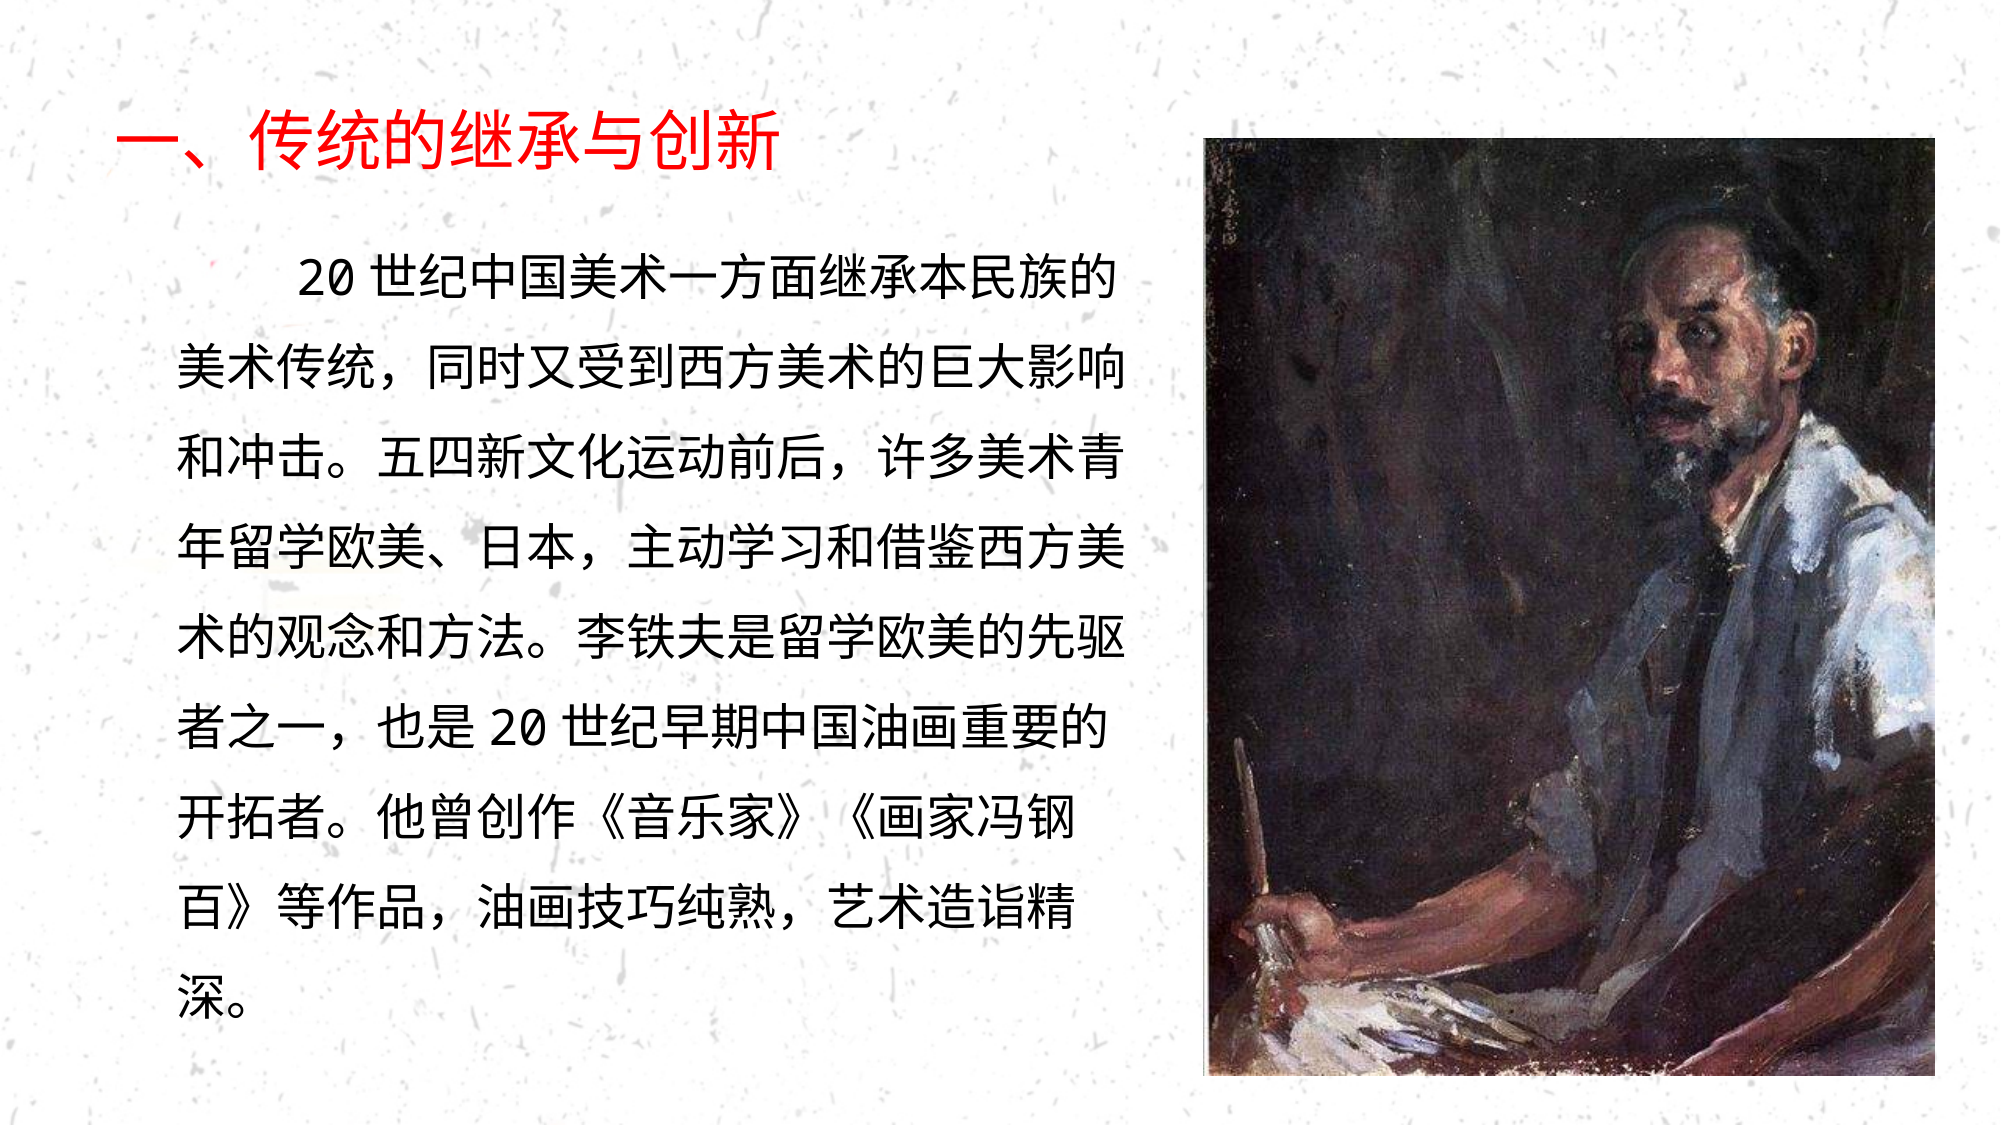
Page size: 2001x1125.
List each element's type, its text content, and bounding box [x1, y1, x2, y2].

picture [0, 0, 2001, 1125]
text_box 20世纪中国美术一方面继承本民族的美术传统，同时又受到西方美术的巨大影响和冲击。五四新文化运动前后，许多美术青年留学欧美、日本，主动学习和借鉴西方美术的观念和方法。李铁夫是留学欧美的先驱者之一，也是20世纪早期中国油画重要的开拓者。他曾创作《音乐家》《画家冯钢百》等作品，油画技巧纯熟，艺术造诣精深。 [161, 208, 1142, 1033]
title 一、传统的继承与创新 [99, 45, 1900, 233]
